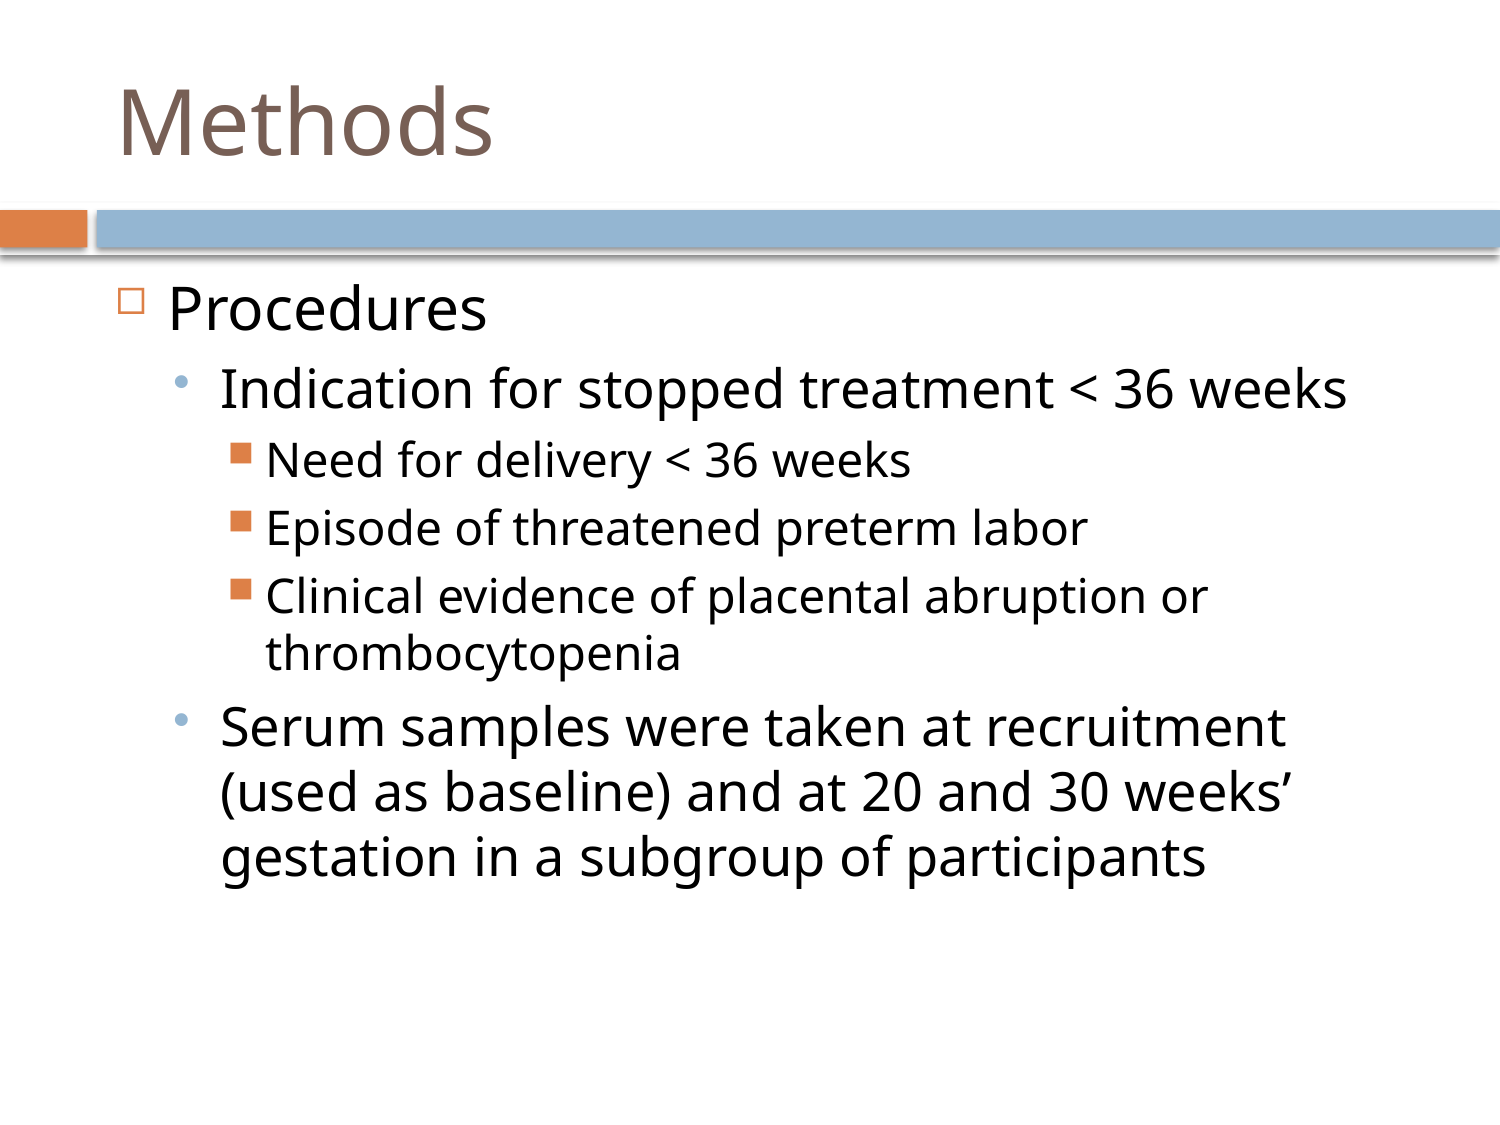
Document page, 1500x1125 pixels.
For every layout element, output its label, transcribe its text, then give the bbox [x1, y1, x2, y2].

title Methods [100, 37, 1438, 200]
list Procedures Indication for stopped treatment < 36 weeks Need for delivery < 36 weeks Episode of threatened preterm labor Clinical evidence of placental abruption or thrombocytopenia Serum samples were taken at recruitment (used as baseline) and at 20 and 30 weeks’ gestation in a subgroup of participants [100, 262, 1438, 1000]
